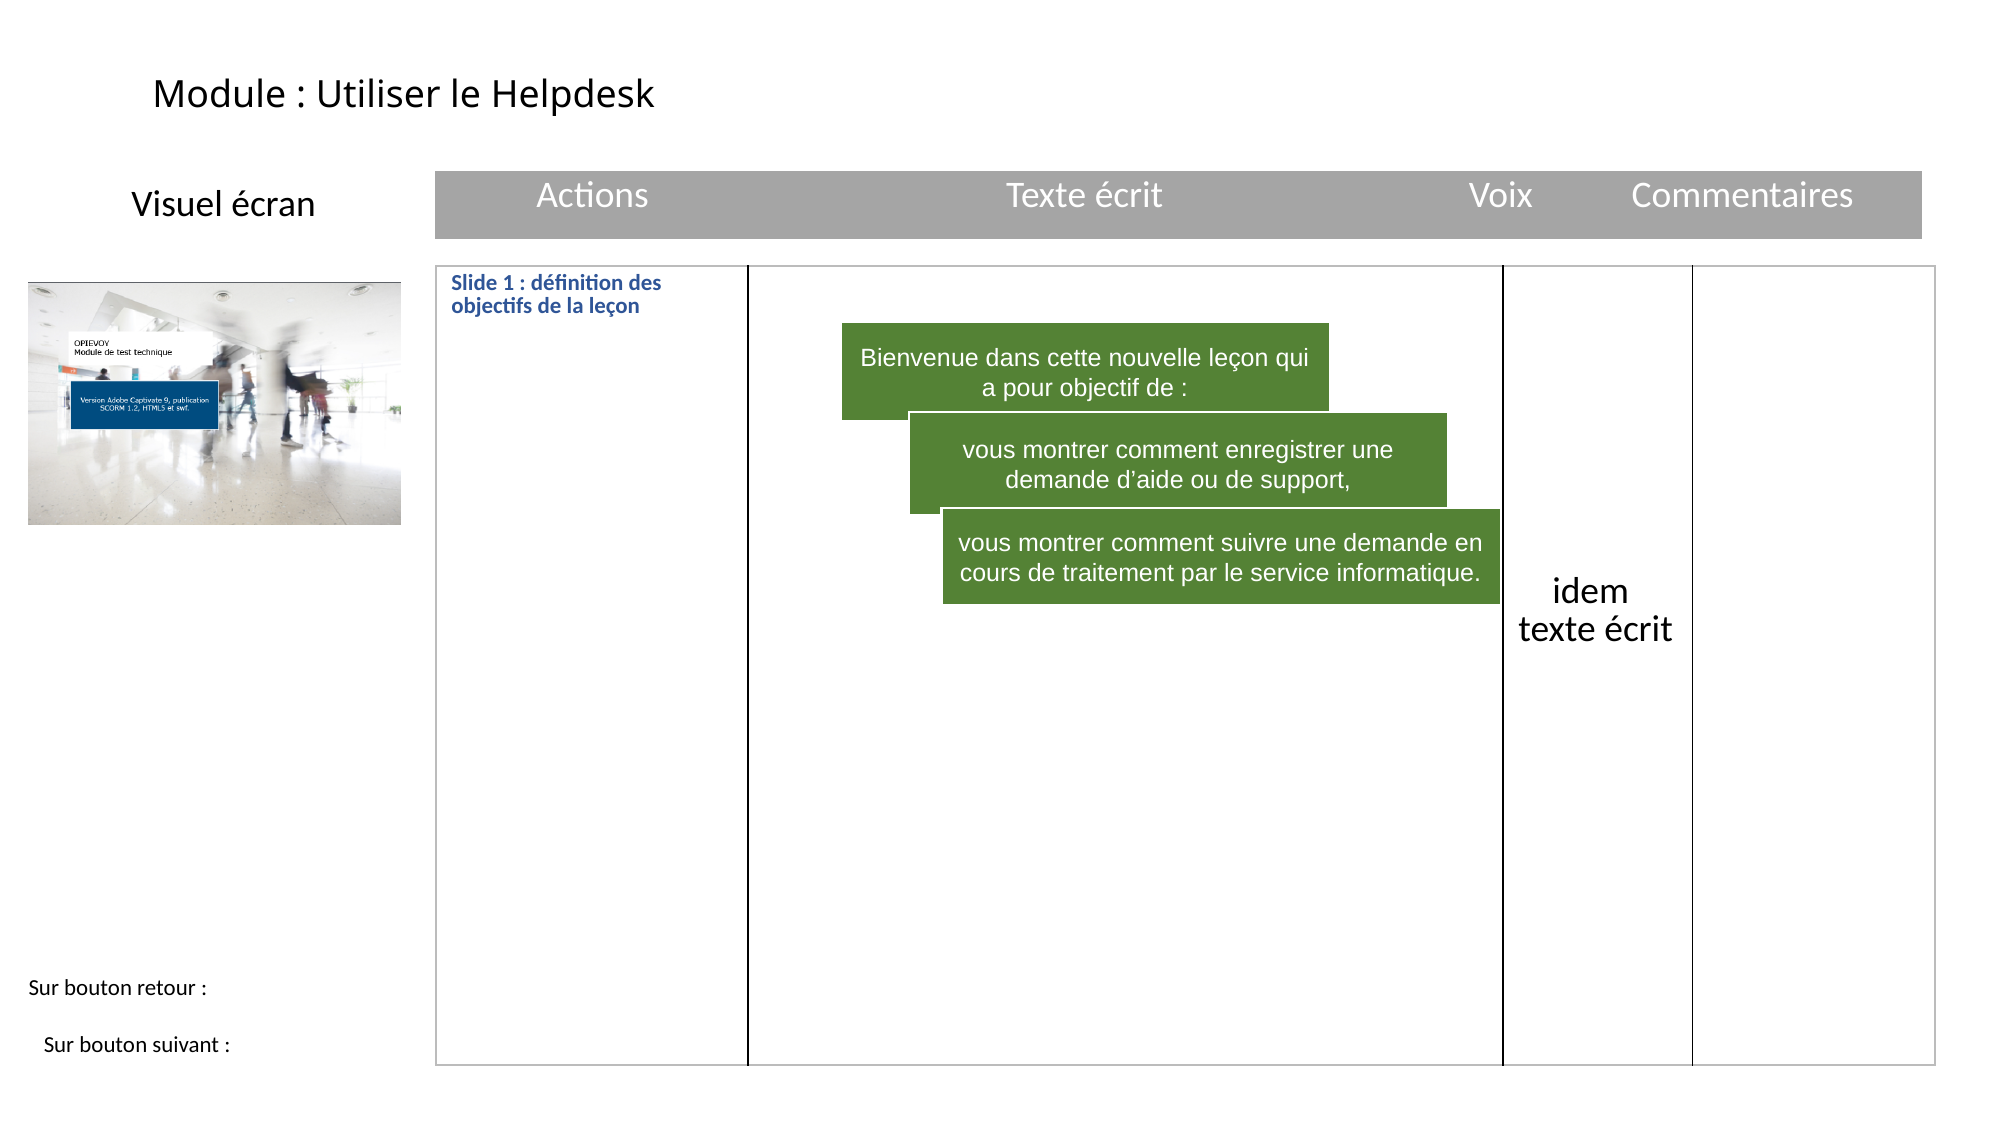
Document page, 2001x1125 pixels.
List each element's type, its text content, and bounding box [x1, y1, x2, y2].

text_box Visuel écran [116, 172, 331, 232]
text_box vous montrer comment enregistrer une demande d’aide ou de support, [908, 411, 1449, 516]
text_box Sur bouton suivant : [28, 1022, 246, 1065]
title Module : Utiliser le Helpdesk [137, 59, 1863, 132]
table_header Texte écrit [931, 173, 1420, 238]
table_header [749, 267, 1502, 1064]
text_box Bienvenue dans cette nouvelle leçon qui a pour objectif de : [840, 321, 1331, 422]
table_header Actions [437, 173, 931, 238]
text_box vous montrer comment suivre une demande en cours de traitement par le service informatique. [940, 507, 1502, 606]
table_header [1693, 267, 1934, 1064]
table_header Commentaires [1591, 173, 1920, 238]
table_header Slide 1 : définition des objectifs de la leçon [437, 267, 747, 1064]
table_header idem texte écrit [1504, 267, 1692, 1064]
text_box Sur bouton retour : [13, 964, 223, 1007]
table_header Voix [1420, 173, 1591, 238]
picture [28, 282, 401, 525]
